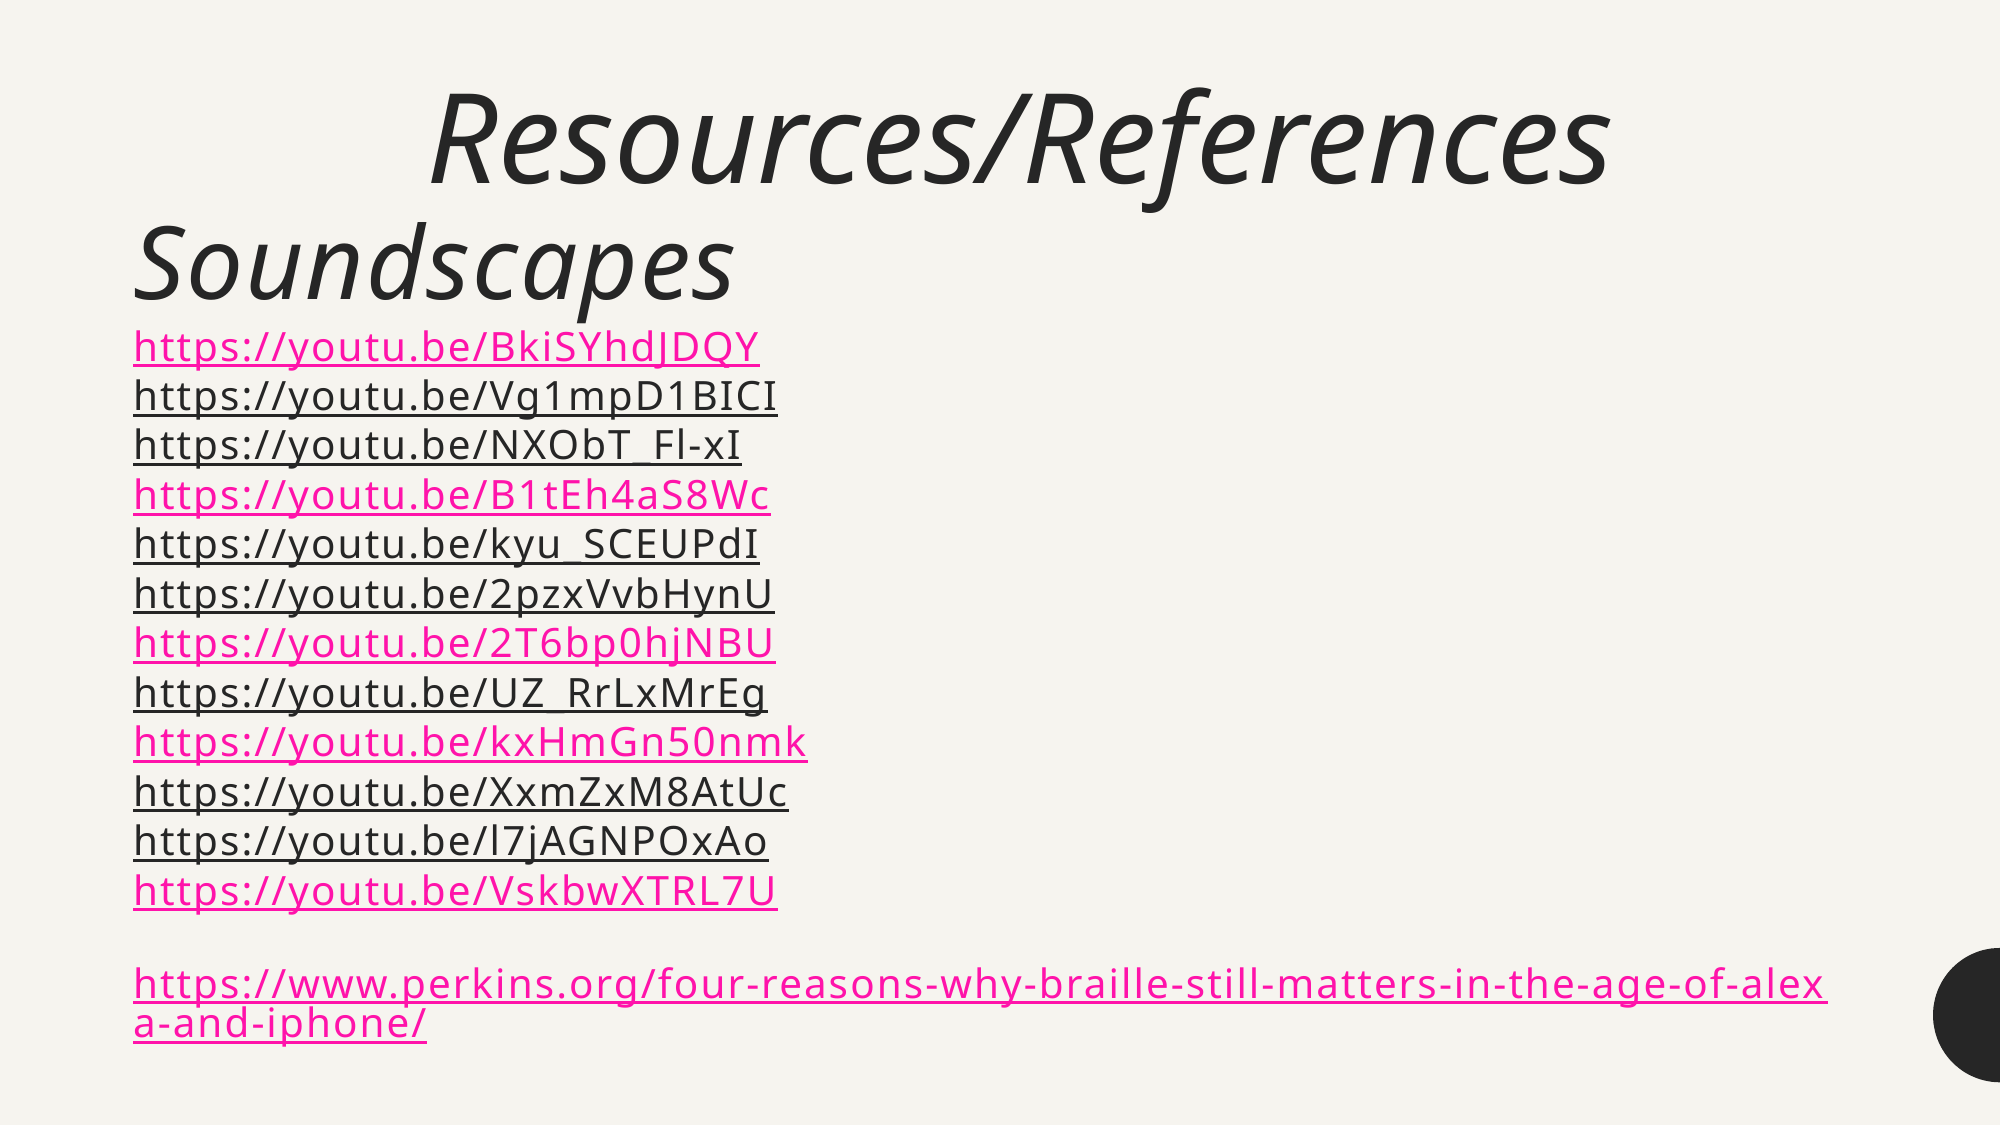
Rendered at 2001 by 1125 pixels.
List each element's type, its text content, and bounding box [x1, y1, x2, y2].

title Soundscapes https://youtu.be/BkiSYhdJDQY https://youtu.be/Vg1mpD1BICI https://youtu.be/NXObT_Fl-xI https://youtu.be/B1tEh4aS8Wc https://youtu.be/kyu_SCEUPdI https://youtu.be/2pzxVvbHynU https://youtu.be/2T6bp0hjNBU https://youtu.be/UZ_RrLxMrEg https://youtu.be/kxHmGn50nmk https://youtu.be/XxmZxM8AtUc https://youtu.be/l7jAGNPOxAo https://youtu.be/VskbwXTRL7U https://www.perkins.org/four-reasons-why-braille-still-matters-in-the-age-of-alexa-and-iphone/ [118, 204, 1868, 1110]
list Resources/References [145, 58, 1897, 194]
